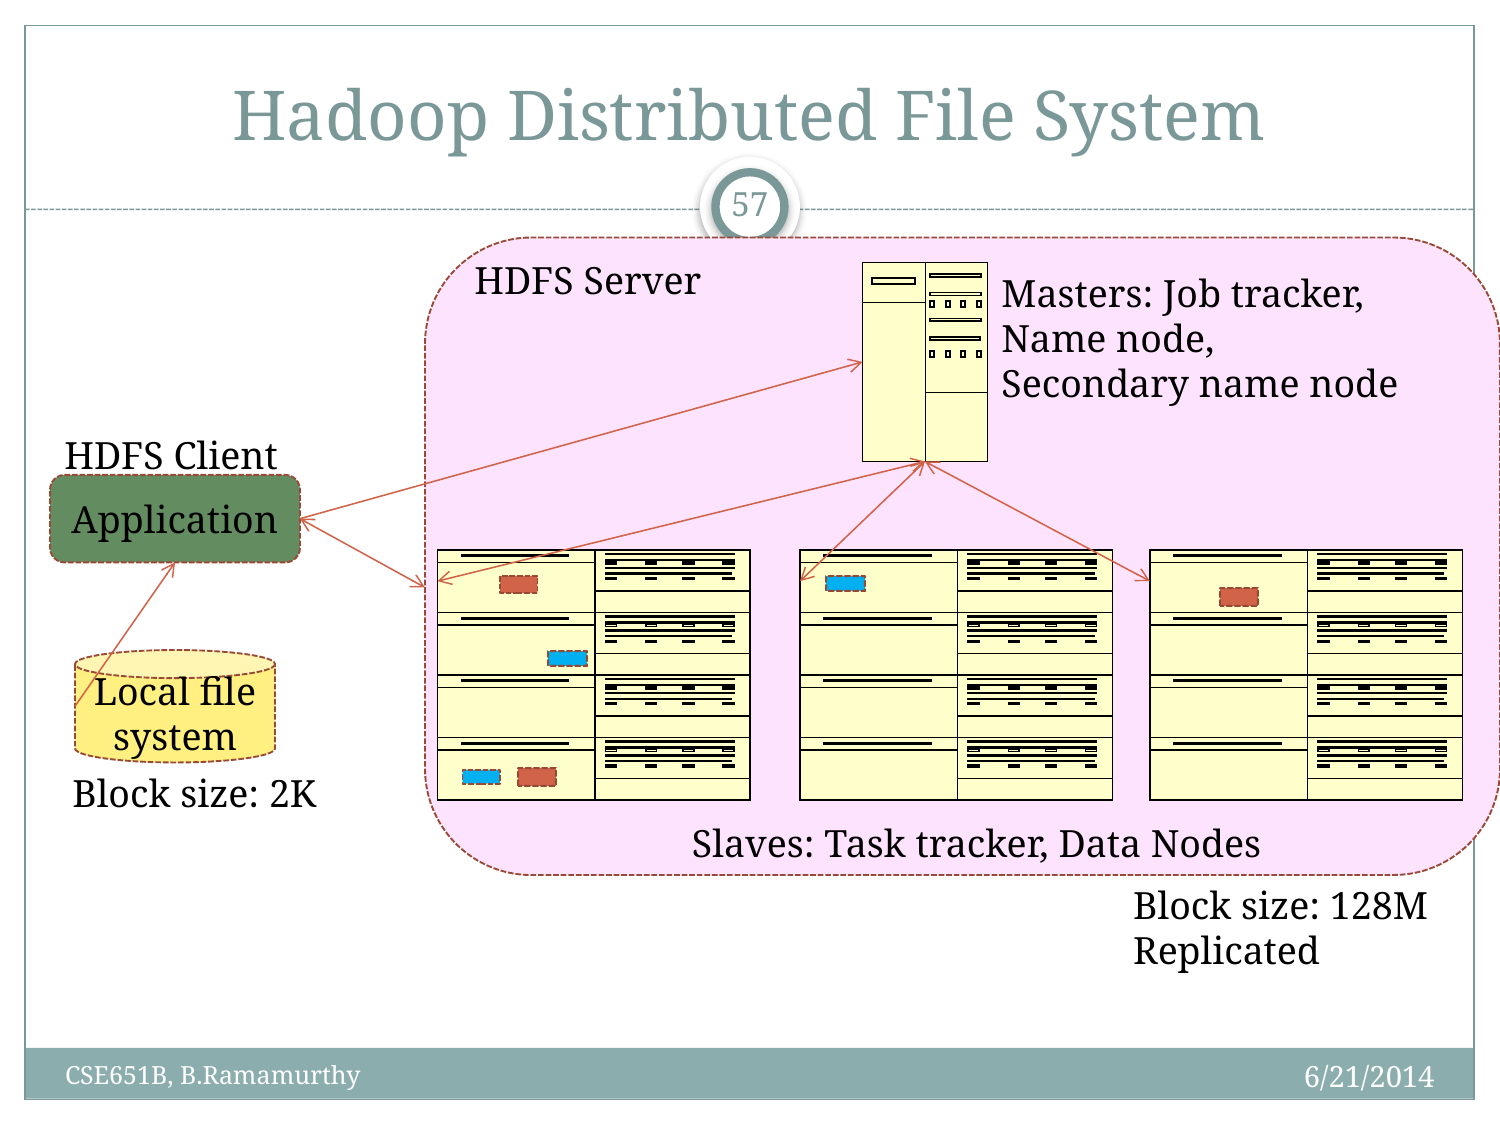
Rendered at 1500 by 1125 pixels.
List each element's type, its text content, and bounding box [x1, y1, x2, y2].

text_box [424, 236, 1500, 876]
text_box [299, 361, 863, 520]
picture [1219, 587, 1259, 607]
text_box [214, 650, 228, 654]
slide_number 57 [712, 169, 788, 243]
title Hadoop Distributed File System [49, 37, 1450, 162]
picture [547, 649, 589, 667]
picture [517, 766, 558, 787]
footer CSE651B, B.Ramamurthy [50, 1051, 638, 1112]
text_box [799, 674, 1113, 737]
text_box [862, 262, 988, 459]
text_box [299, 518, 426, 588]
text_box [1149, 737, 1463, 800]
text_box [799, 612, 1113, 674]
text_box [593, 461, 919, 551]
text_box [437, 737, 750, 800]
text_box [924, 461, 1307, 551]
text_box Masters: Job tracker, Name node, Secondary name node [986, 262, 1414, 413]
text_box [1149, 674, 1463, 737]
text_box [462, 769, 501, 785]
text_box [437, 674, 750, 737]
text_box Block size: 2K [57, 762, 332, 823]
picture [825, 575, 867, 593]
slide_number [950, 1050, 1450, 1111]
text_box HDFS Server [459, 249, 717, 310]
text_box [437, 549, 750, 612]
text_box [799, 737, 1113, 800]
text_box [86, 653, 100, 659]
text_box [499, 575, 538, 594]
text_box Local file system [74, 655, 276, 762]
text_box [1149, 612, 1463, 674]
text_box Block size: 128M Replicated [1118, 874, 1444, 980]
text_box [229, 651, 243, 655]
text_box Application [49, 485, 292, 564]
text_box HDFS Client [49, 424, 292, 485]
text_box [799, 561, 1113, 612]
text_box [437, 612, 750, 674]
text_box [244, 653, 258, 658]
text_box Slaves: Task tracker, Data Nodes [677, 812, 1277, 873]
text_box [1149, 549, 1463, 612]
